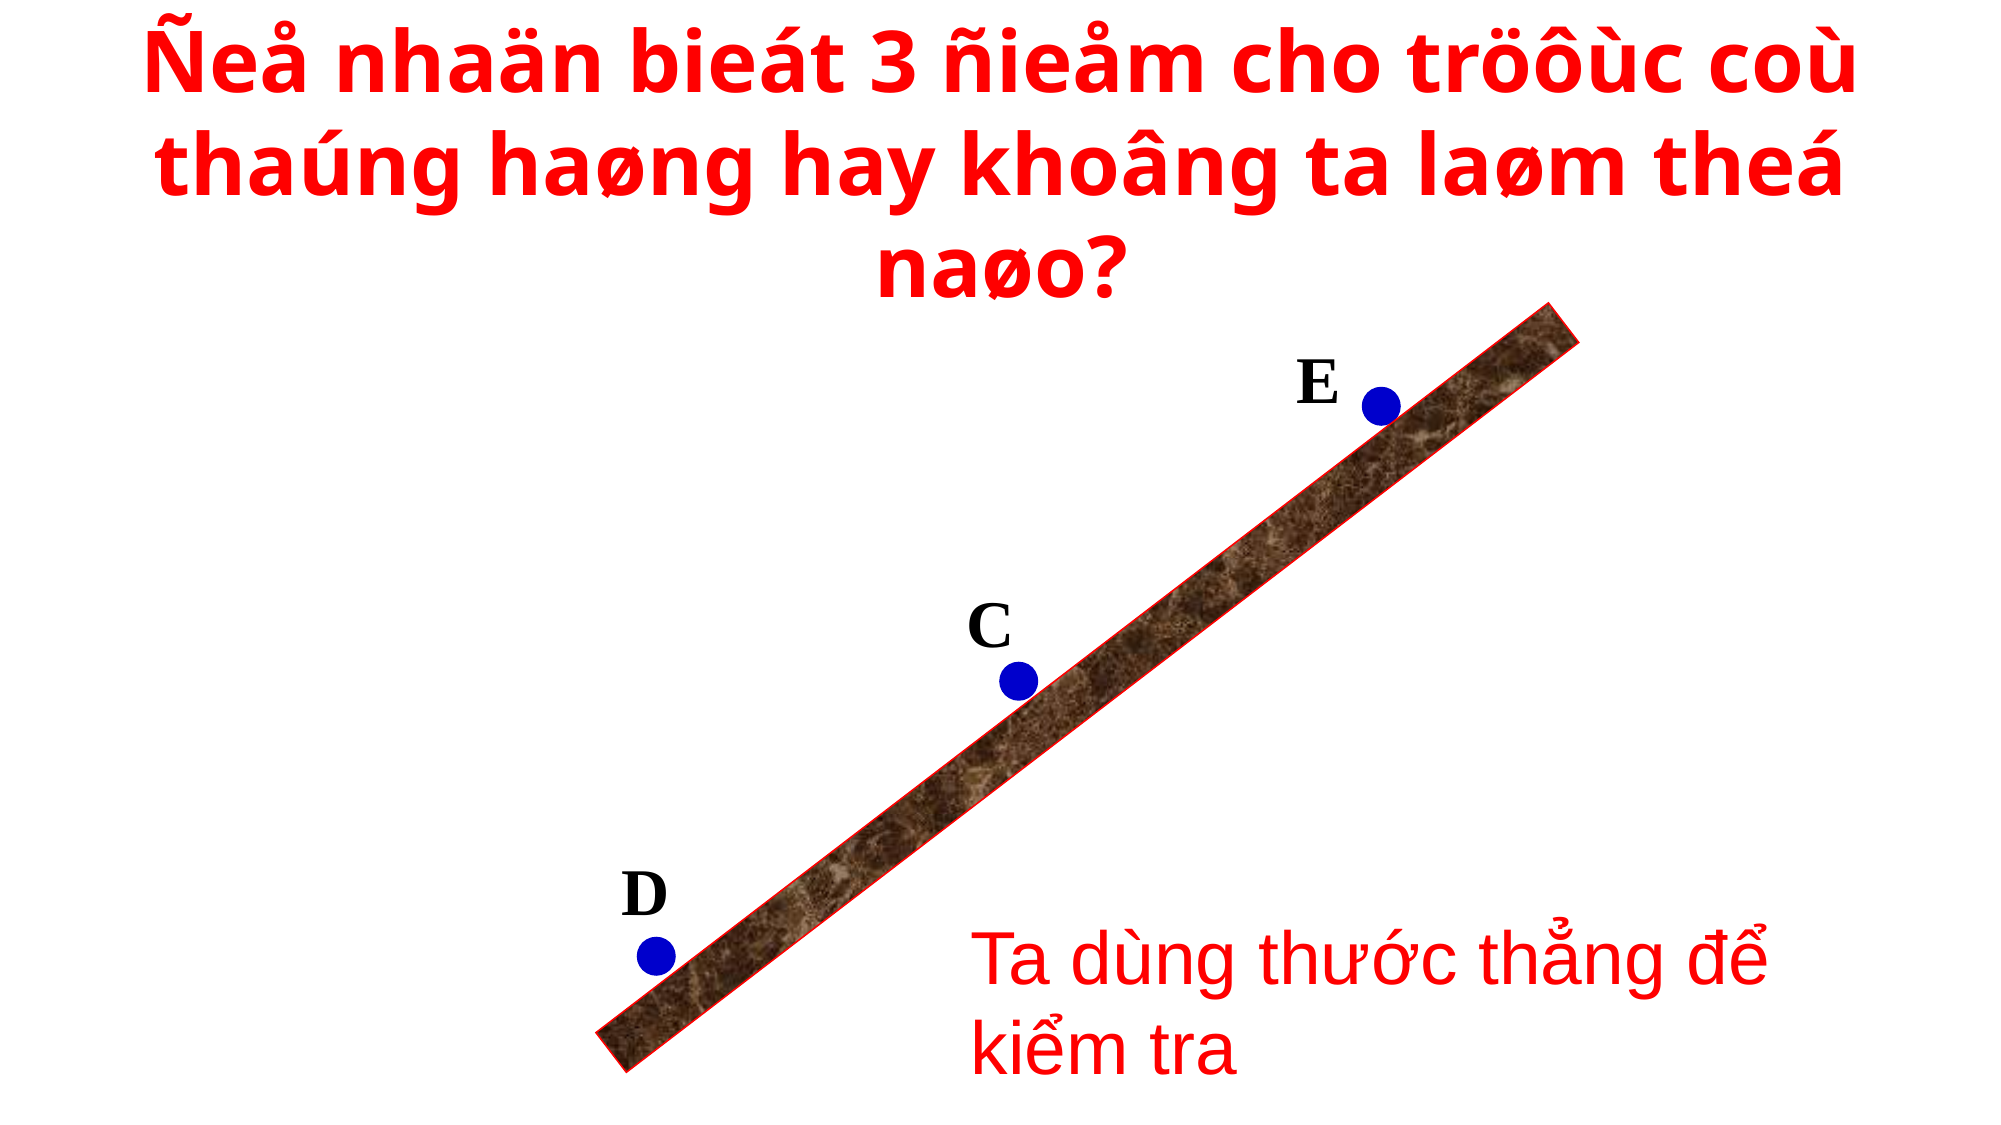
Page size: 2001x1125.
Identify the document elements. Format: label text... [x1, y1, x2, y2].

text_box Ñeå nhaän bieát 3 ñieåm cho tröôùc coù thaúng haøng hay khoâng ta laøm theá naøo? [57, 0, 1946, 323]
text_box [606, 841, 707, 975]
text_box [1281, 329, 1400, 425]
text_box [951, 573, 1052, 700]
text_box Ta dùng thước thẳng để kiểm tra [956, 901, 1898, 1097]
text_box [595, 302, 1579, 1073]
